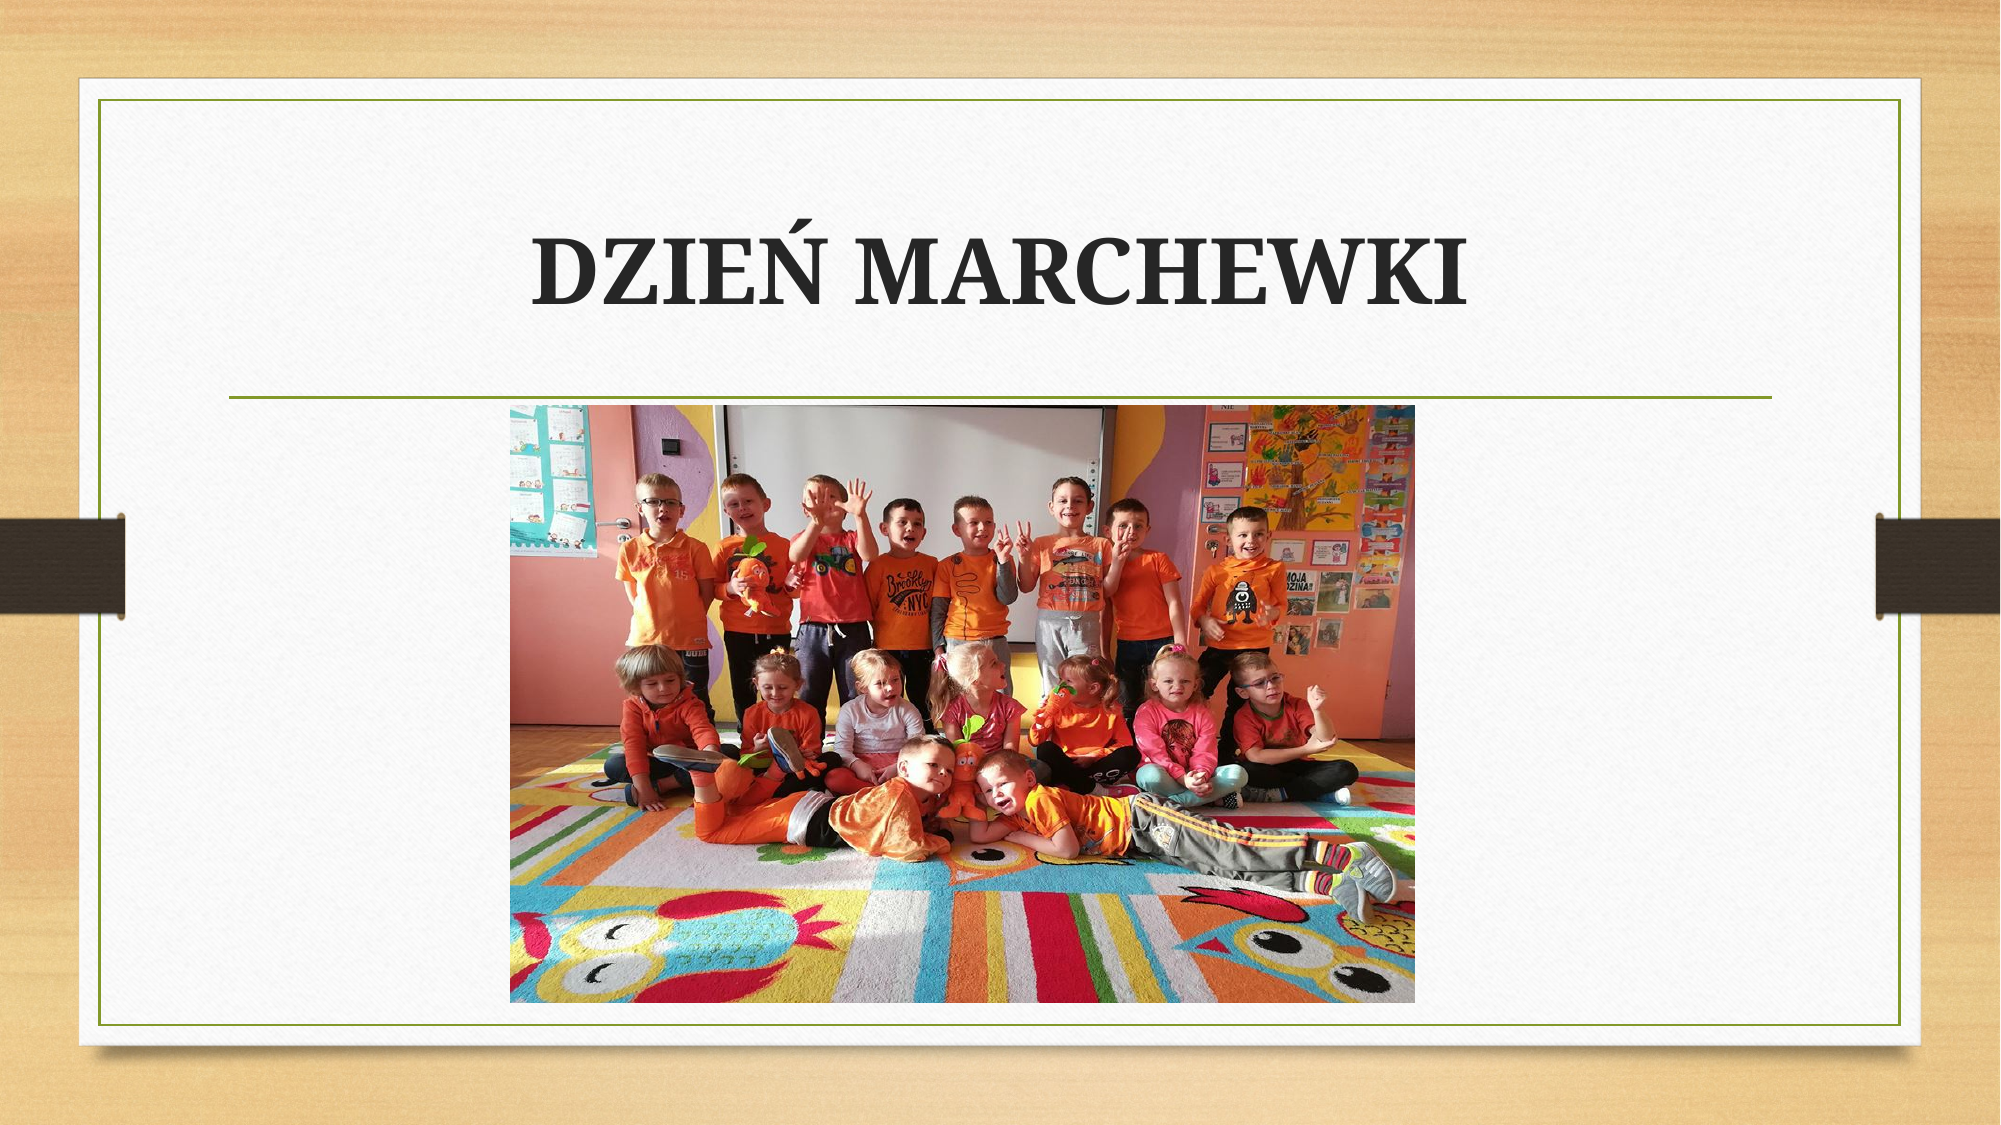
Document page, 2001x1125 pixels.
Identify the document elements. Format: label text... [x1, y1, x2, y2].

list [509, 405, 1415, 1003]
title DZIEŃ MARCHEWKI [212, 161, 1788, 375]
picture [0, 0, 2001, 1125]
